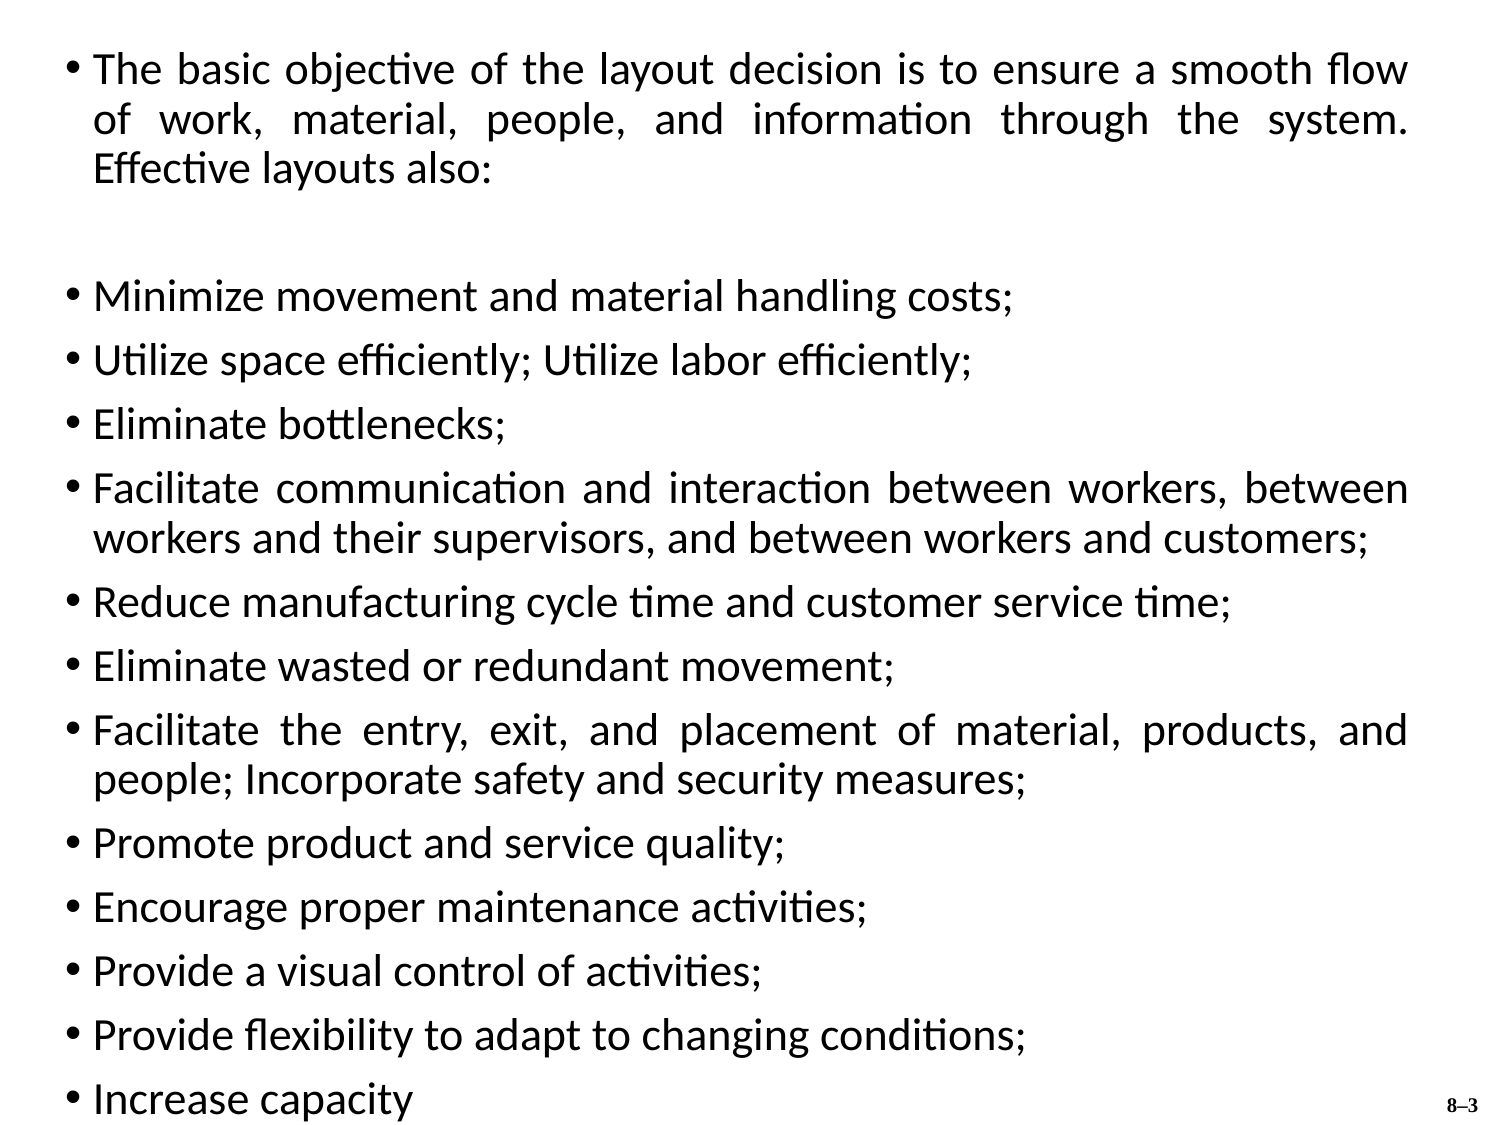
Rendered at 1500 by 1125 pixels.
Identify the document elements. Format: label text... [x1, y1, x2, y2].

list The basic objective of the layout decision is to ensure a smooth flow of work, material, people, and information through the system. Effective layouts also: Minimize movement and material handling costs; Utilize space efficiently; Utilize labor efficiently; Eliminate bottlenecks; Facilitate communication and interaction between workers, between workers and their supervisors, and between workers and customers; Reduce manufacturing cycle time and customer service time; Eliminate wasted or redundant movement; Facilitate the entry, exit, and placement of material, products, and people; Incorporate safety and security measures; Promote product and service quality; Encourage proper maintenance activities; Provide a visual control of activities; Provide flexibility to adapt to changing conditions; Increase capacity [50, 37, 1425, 1125]
